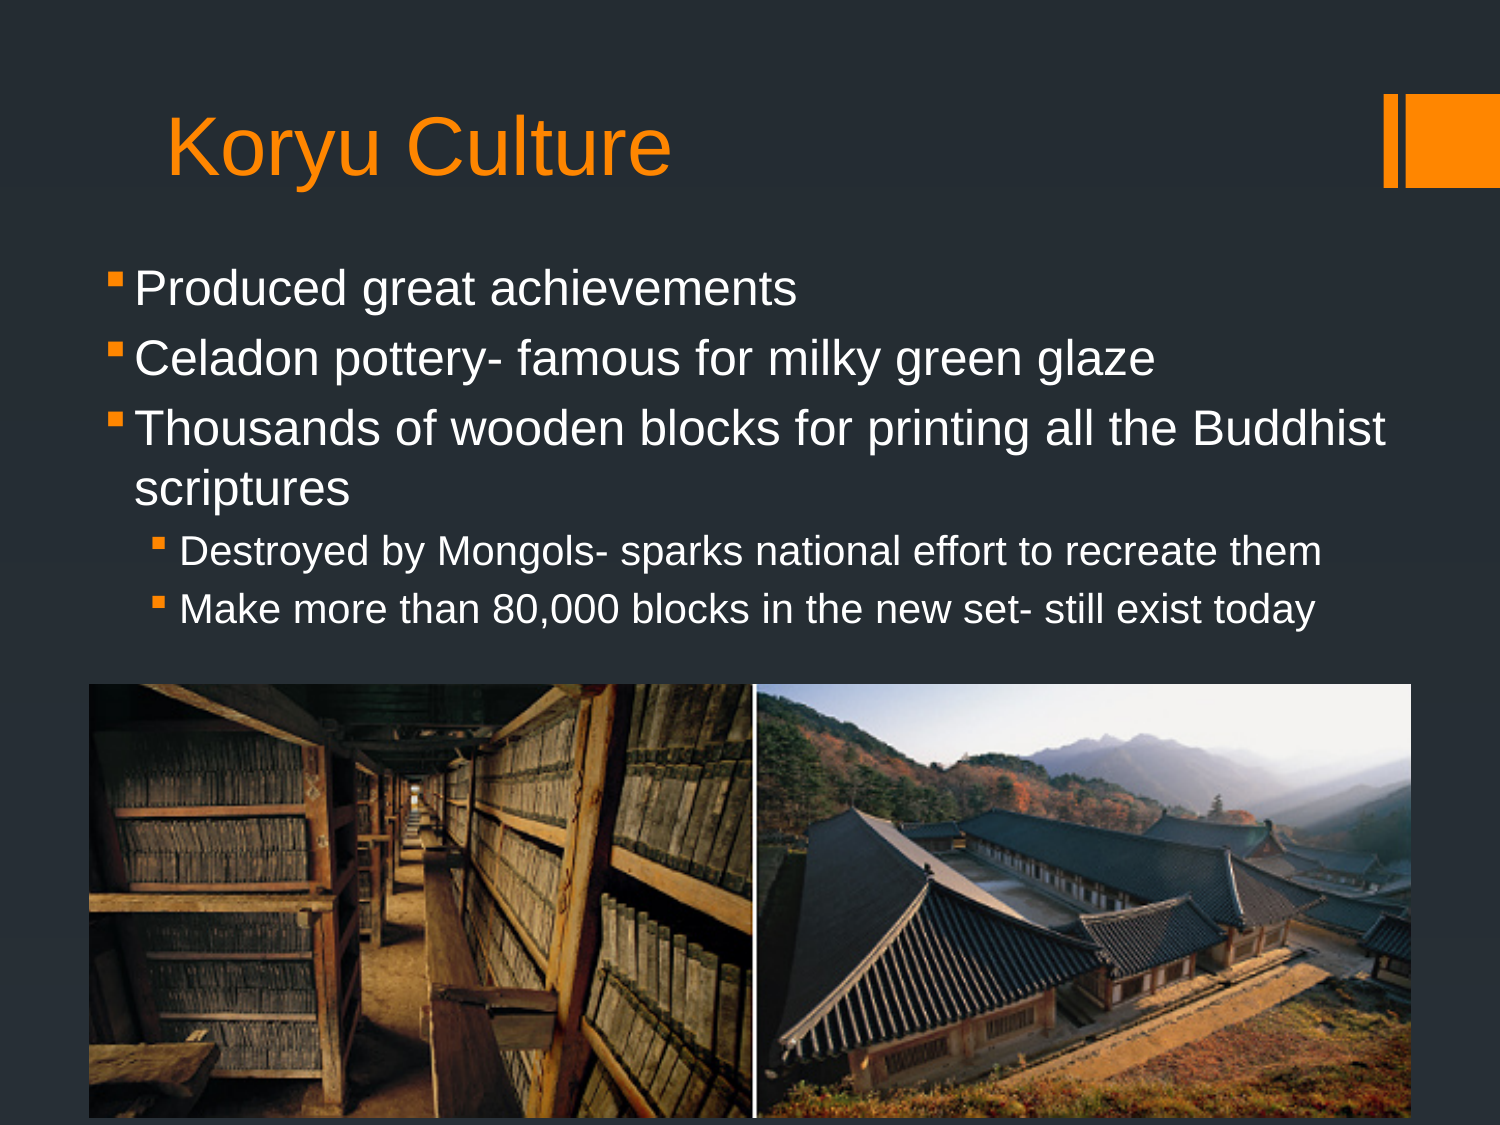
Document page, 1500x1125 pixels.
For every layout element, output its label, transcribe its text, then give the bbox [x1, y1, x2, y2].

picture [88, 684, 1412, 1118]
title Koryu Culture [150, 10, 1350, 200]
list Produced great achievements Celadon pottery- famous for milky green glaze Thousands of wooden blocks for printing all the Buddhist scriptures Destroyed by Mongols- sparks national effort to recreate them Make more than 80,000 blocks in the new set- still exist today [81, 247, 1440, 1035]
